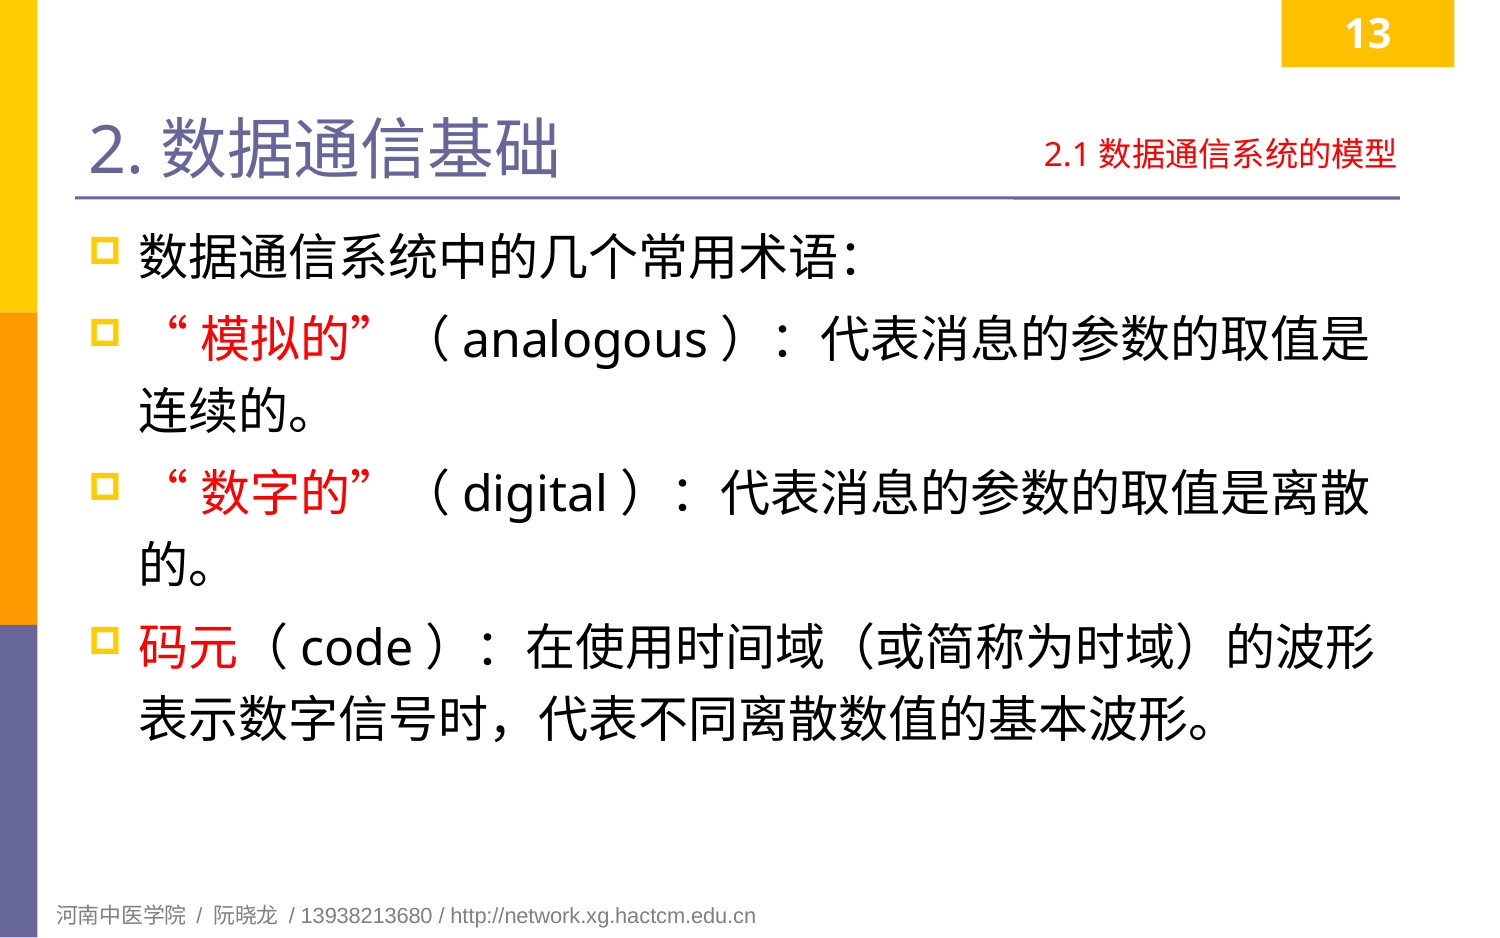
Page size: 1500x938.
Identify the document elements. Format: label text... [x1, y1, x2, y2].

list 数据通信系统中的几个常用术语： “模拟的”（analogous）：代表消息的参数的取值是连续的。 “数字的”（digital）：代表消息的参数的取值是离散的。 码元（code）：在使用时间域（或简称为时域）的波形表示数字信号时，代表不同离散数值的基本波形。 [75, 218, 1425, 839]
title 2.数据通信基础 [75, 37, 1425, 194]
slide_number 13 [1281, 0, 1455, 68]
list 2.1数据通信系统的模型 [939, 126, 1412, 186]
